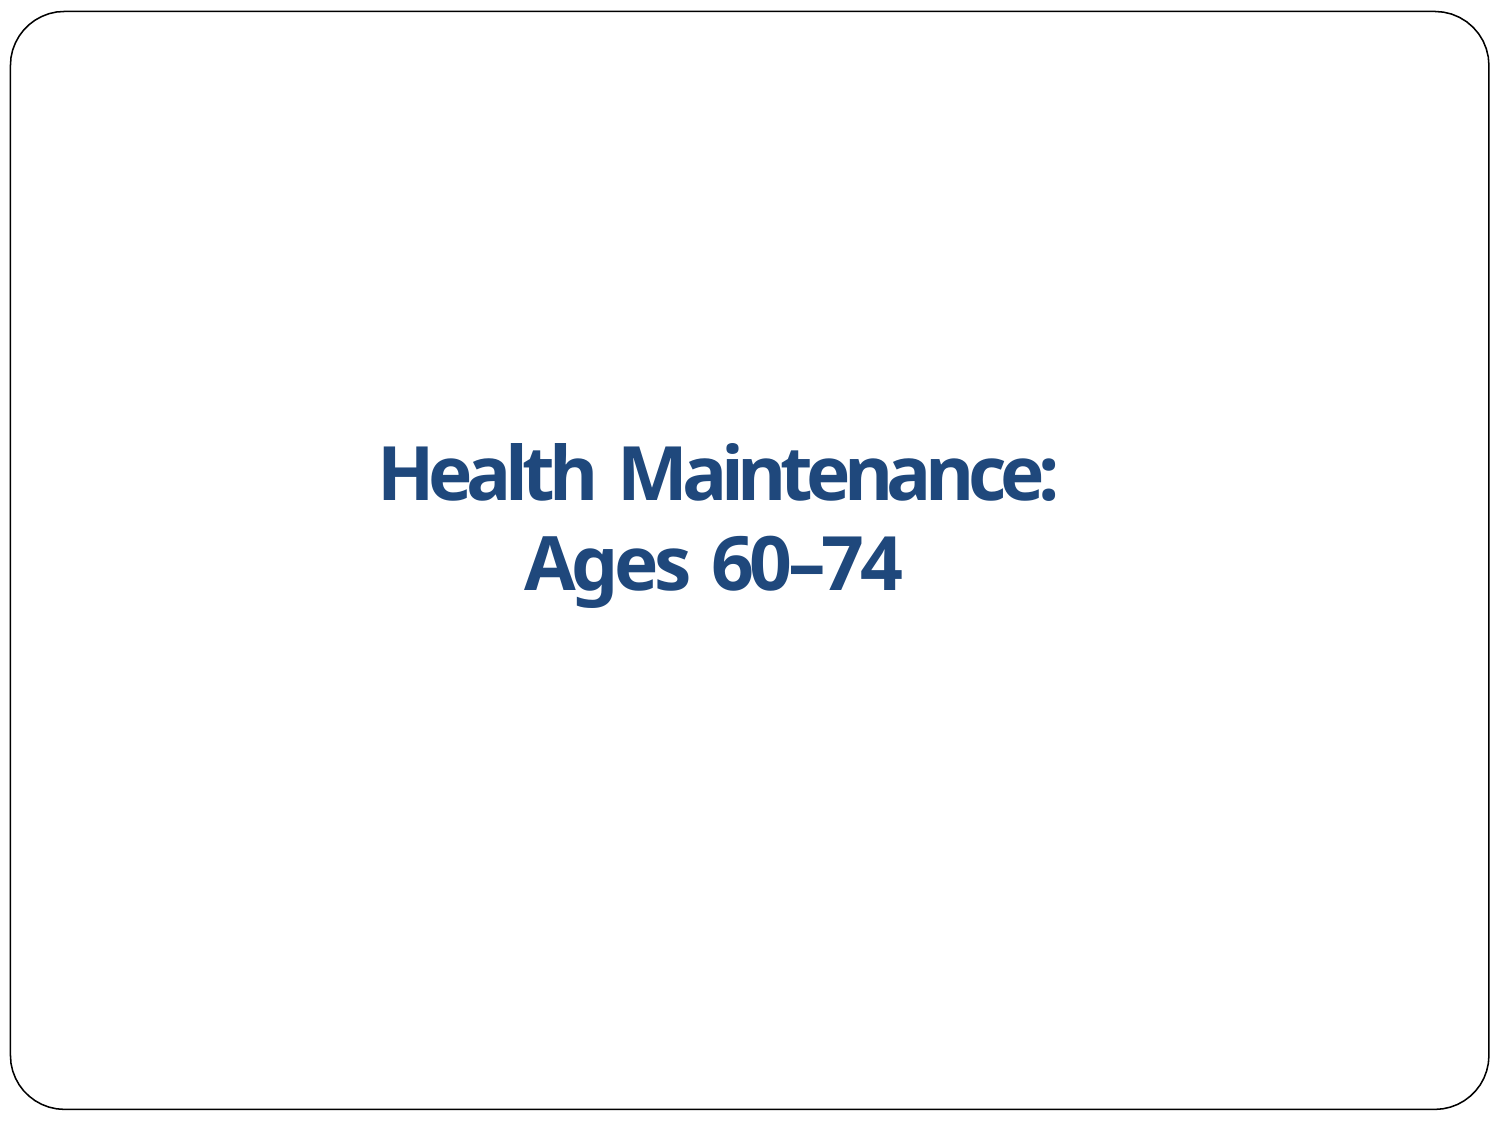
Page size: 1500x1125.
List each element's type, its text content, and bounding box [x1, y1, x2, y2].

title Health Maintenance: Ages 60–74 [339, 423, 1161, 613]
